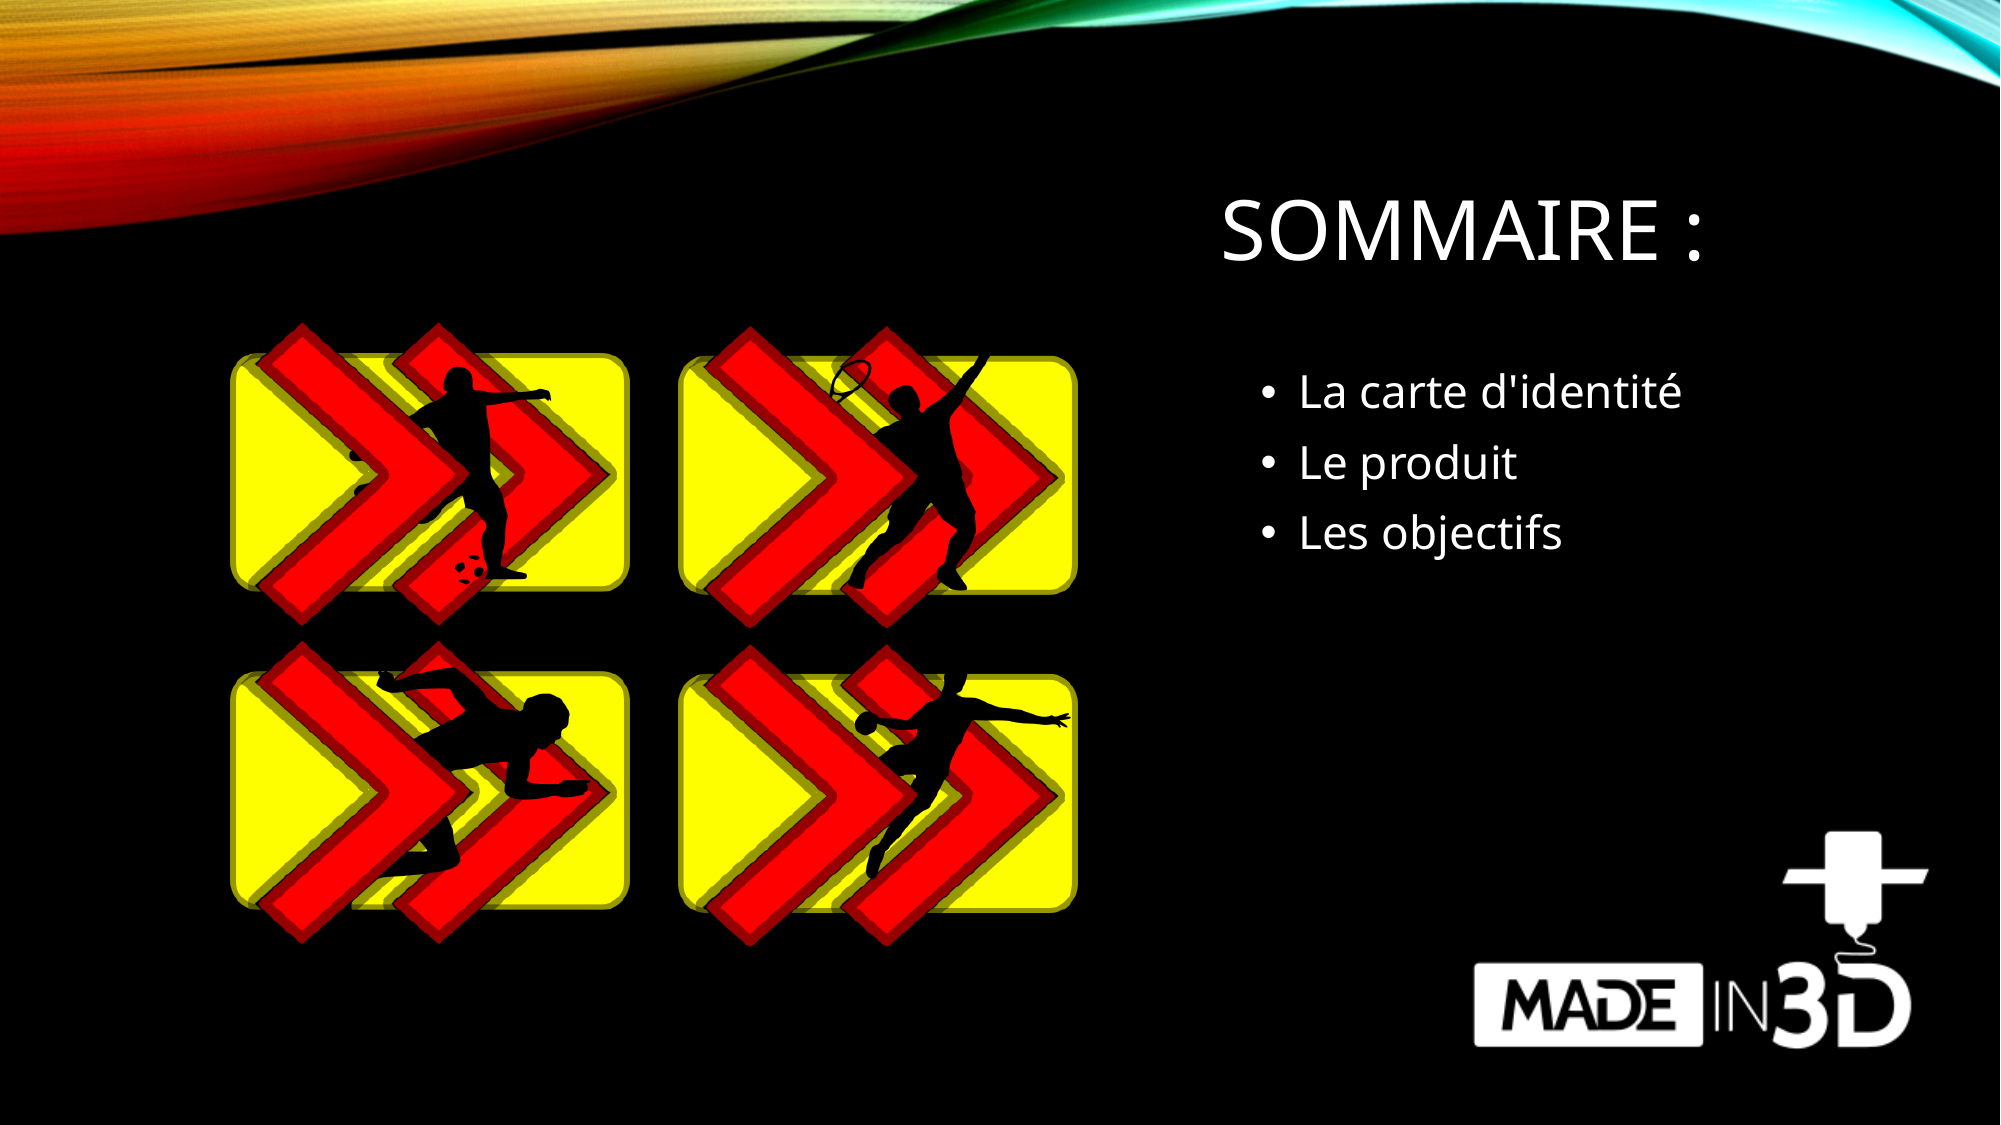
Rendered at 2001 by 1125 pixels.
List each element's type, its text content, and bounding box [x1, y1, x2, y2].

picture [0, 0, 2000, 237]
picture [223, 308, 1084, 957]
list La carte d'identité Le produit Les objectifs [1245, 362, 1721, 1023]
title Sommaire : [308, 127, 1721, 340]
picture [1417, 813, 1985, 1066]
